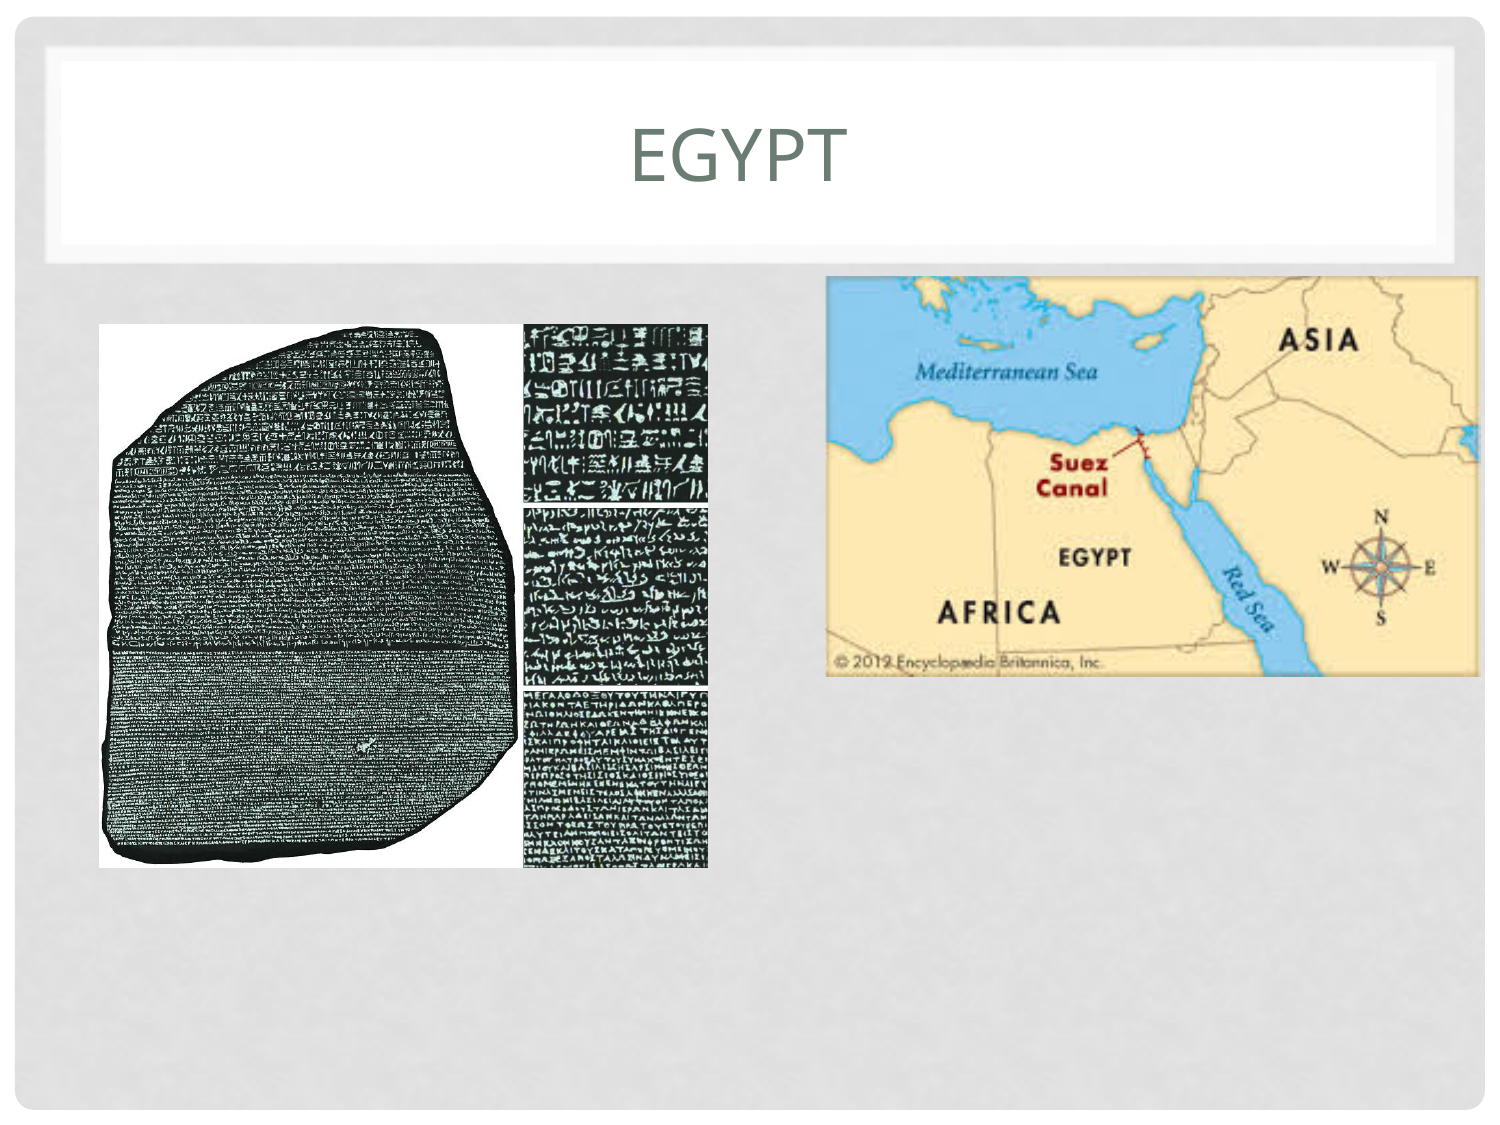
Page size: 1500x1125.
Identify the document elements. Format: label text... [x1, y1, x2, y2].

picture [824, 275, 1482, 677]
title Egypt [69, 66, 1425, 238]
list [99, 324, 709, 868]
